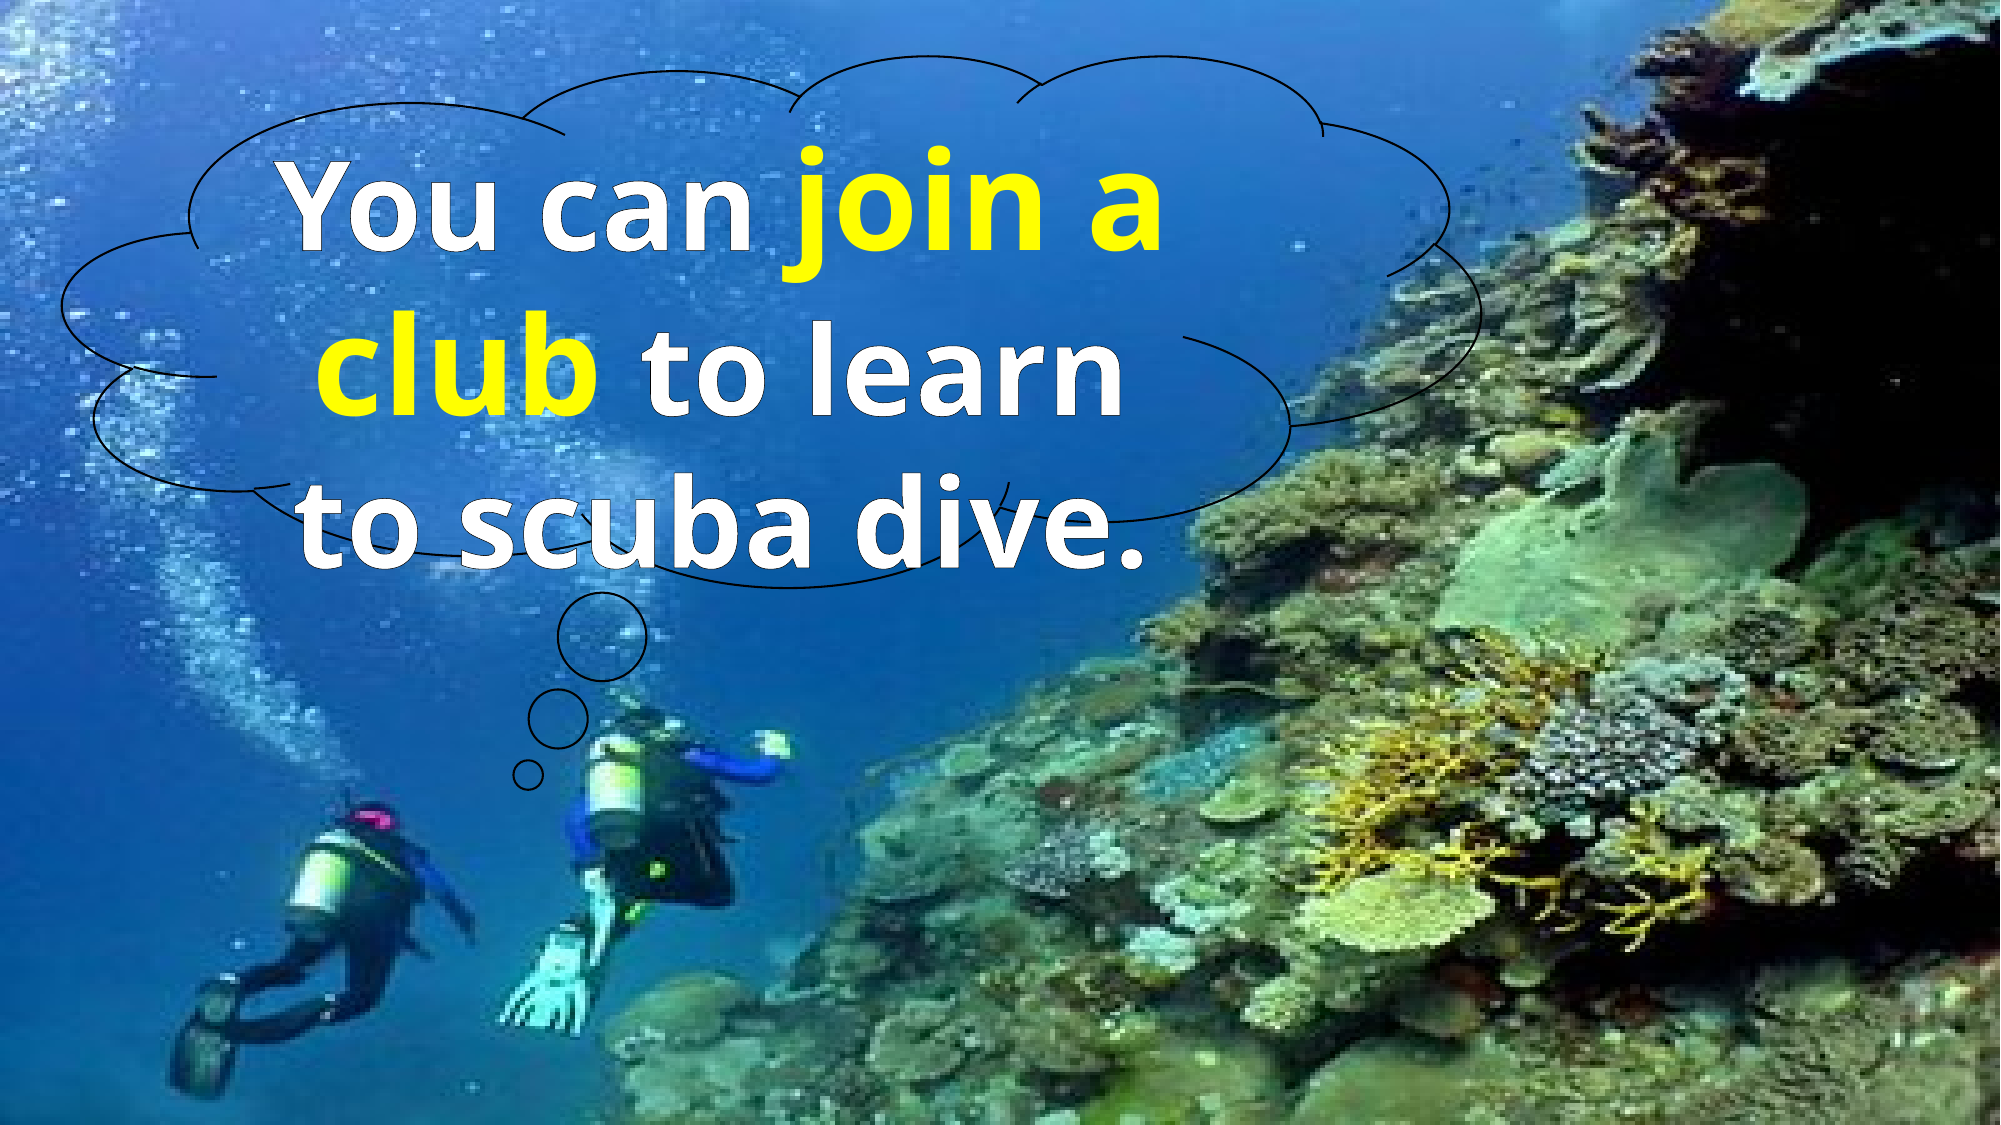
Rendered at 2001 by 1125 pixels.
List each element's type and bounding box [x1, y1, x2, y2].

list [0, 0, 2000, 1125]
